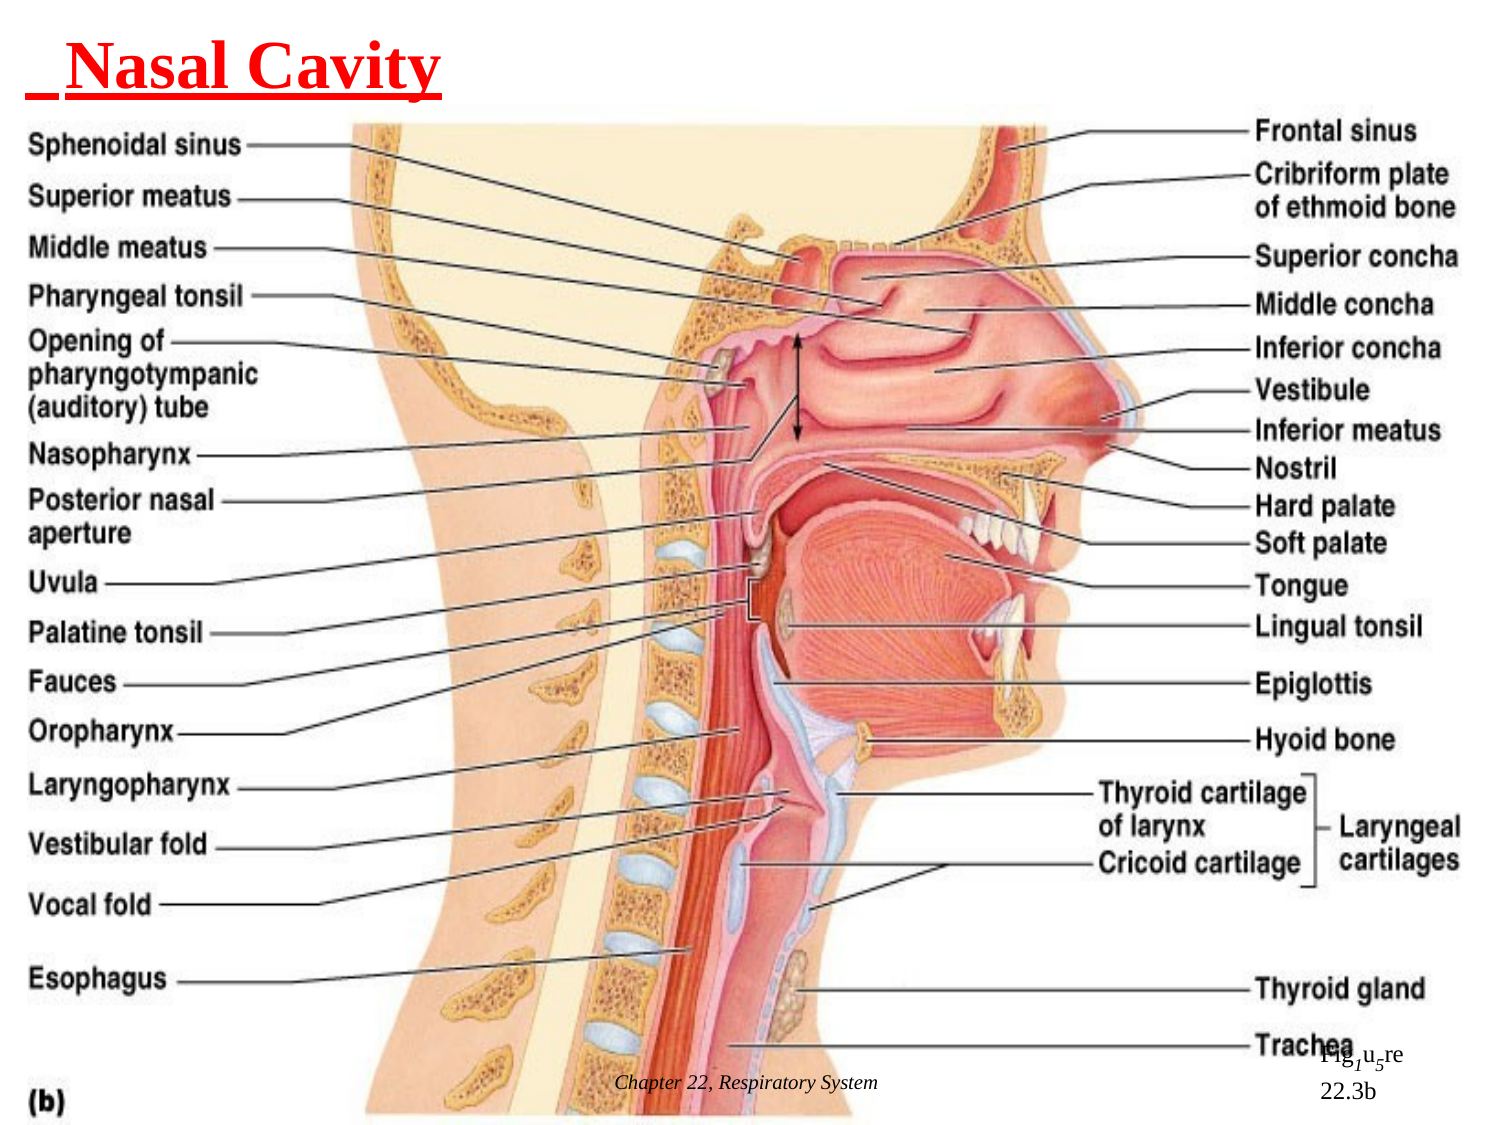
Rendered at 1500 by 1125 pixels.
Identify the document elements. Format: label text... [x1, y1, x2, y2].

title Nasal Cavity [0, 5, 1500, 208]
picture [27, 104, 1476, 1125]
